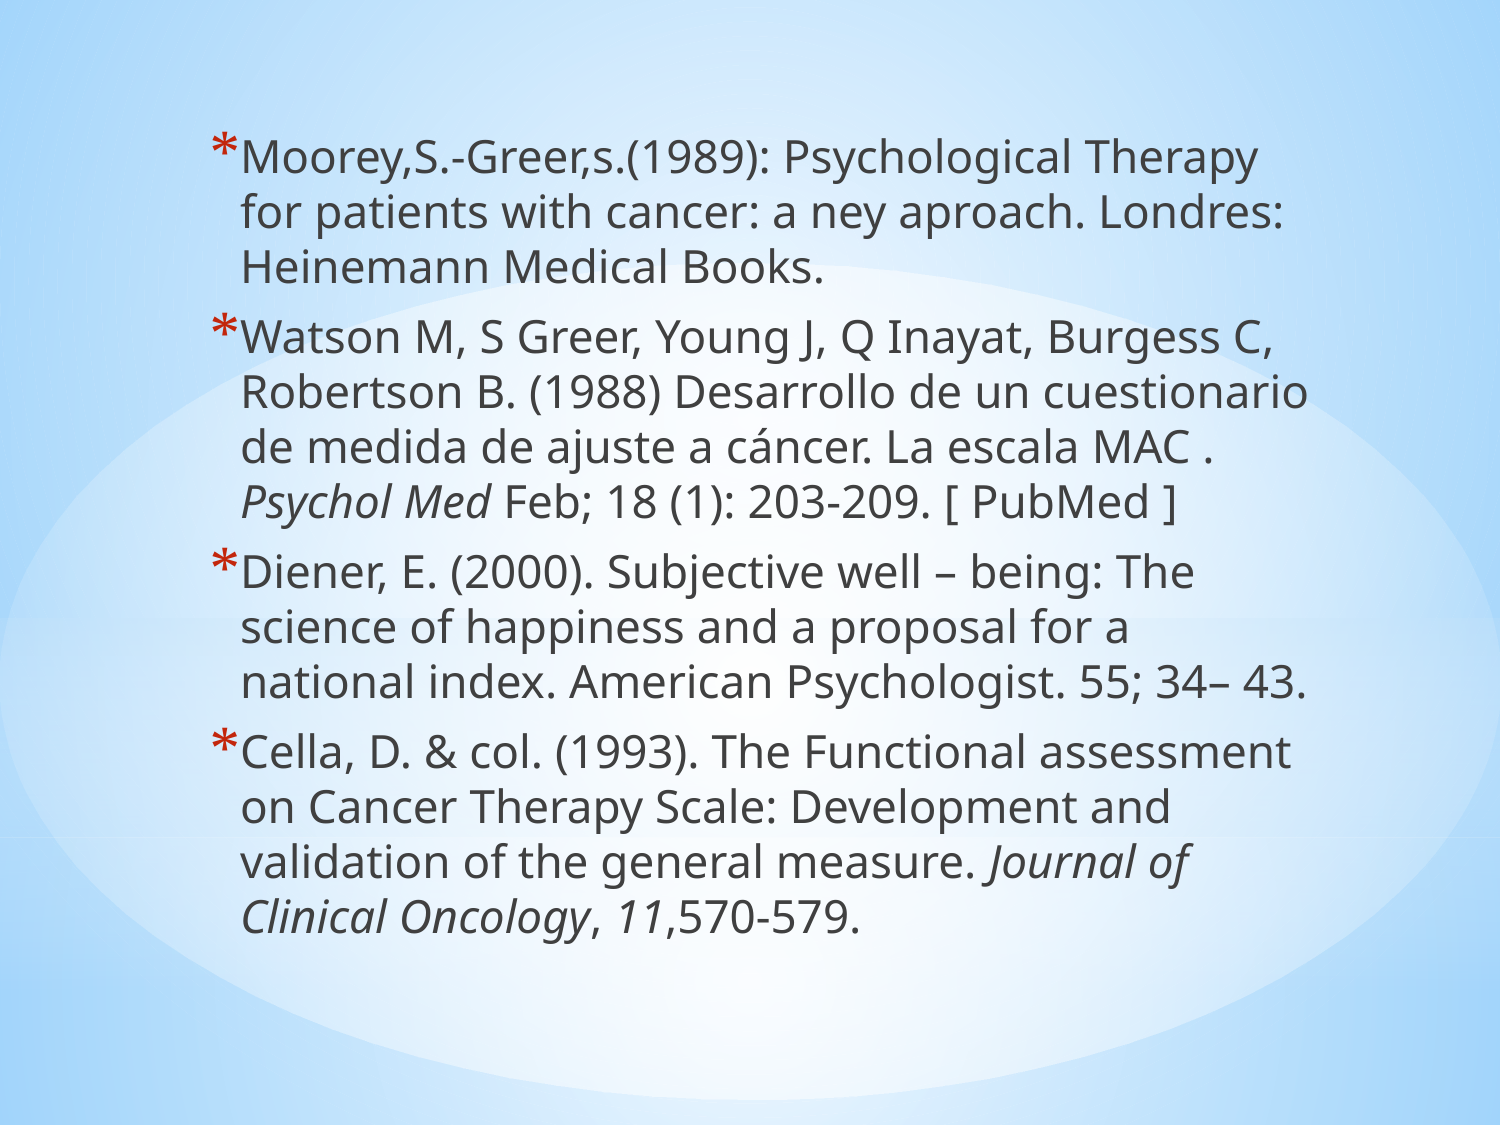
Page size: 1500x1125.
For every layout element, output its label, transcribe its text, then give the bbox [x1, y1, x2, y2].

list Moorey,S.-Greer,s.(1989): Psychological Therapy for patients with cancer: a ney aproach. Londres: Heinemann Medical Books. Watson M, S Greer, Young J, Q Inayat, Burgess C, Robertson B. (1988) Desarrollo de un cuestionario de medida de ajuste a cáncer. La escala MAC . Psychol Med Feb; 18 (1): 203-209. [ PubMed ] Diener, E. (2000). Subjective well – being: The science of happiness and a proposal for a national index. American Psychologist. 55; 34– 43. Cella, D. & col. (1993). The Functional assessment on Cancer Therapy Scale: Development and validation of the general measure. Journal of Clinical Oncology, 11,570-579. [187, 120, 1329, 1012]
